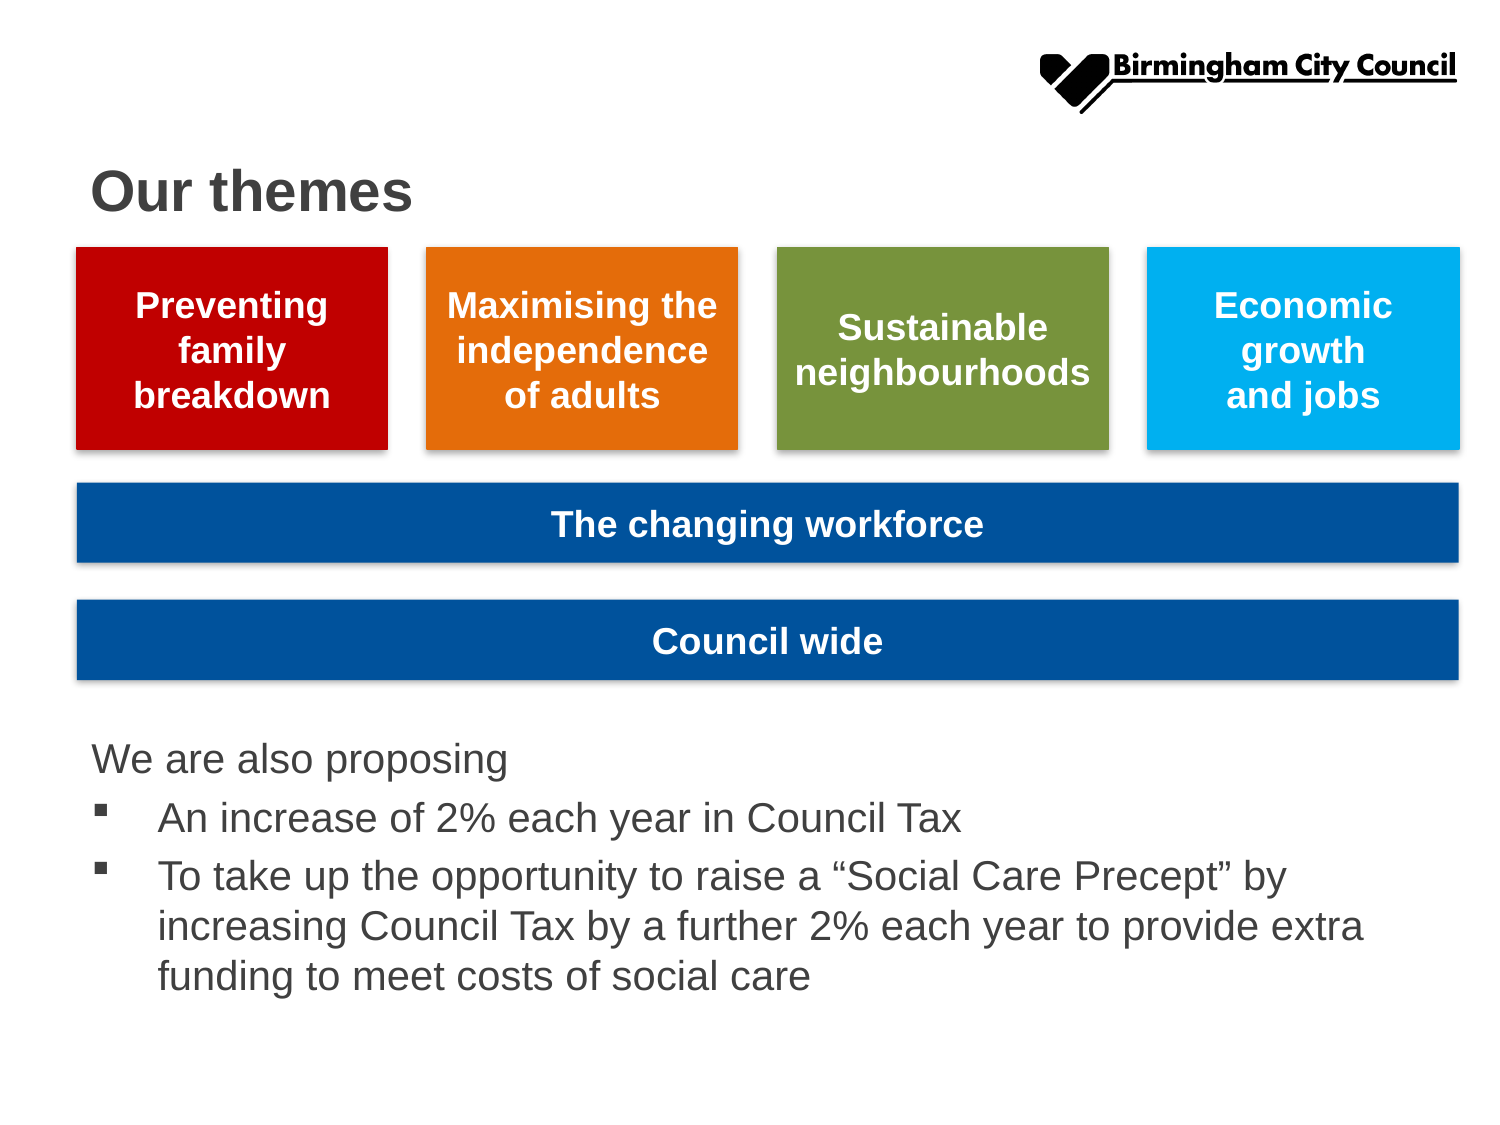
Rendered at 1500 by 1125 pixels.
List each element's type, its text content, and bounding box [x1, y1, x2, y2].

text_box Council wide [76, 599, 1459, 681]
text_box We are also proposing An increase of 2% each year in Council Tax To take up the opportunity to raise a “Social Care Precept” by increasing Council Tax by a further 2% each year to provide extra funding to meet costs of social care [76, 724, 1459, 953]
text_box Economic growth and jobs [1147, 247, 1460, 450]
text_box Sustainable neighbourhoods [777, 247, 1109, 450]
title Our themes [75, 130, 1459, 247]
text_box Maximising the independence of adults [426, 247, 738, 450]
text_box Preventing family breakdown [76, 247, 388, 450]
text_box The changing workforce [76, 482, 1459, 564]
picture [1017, 12, 1482, 142]
